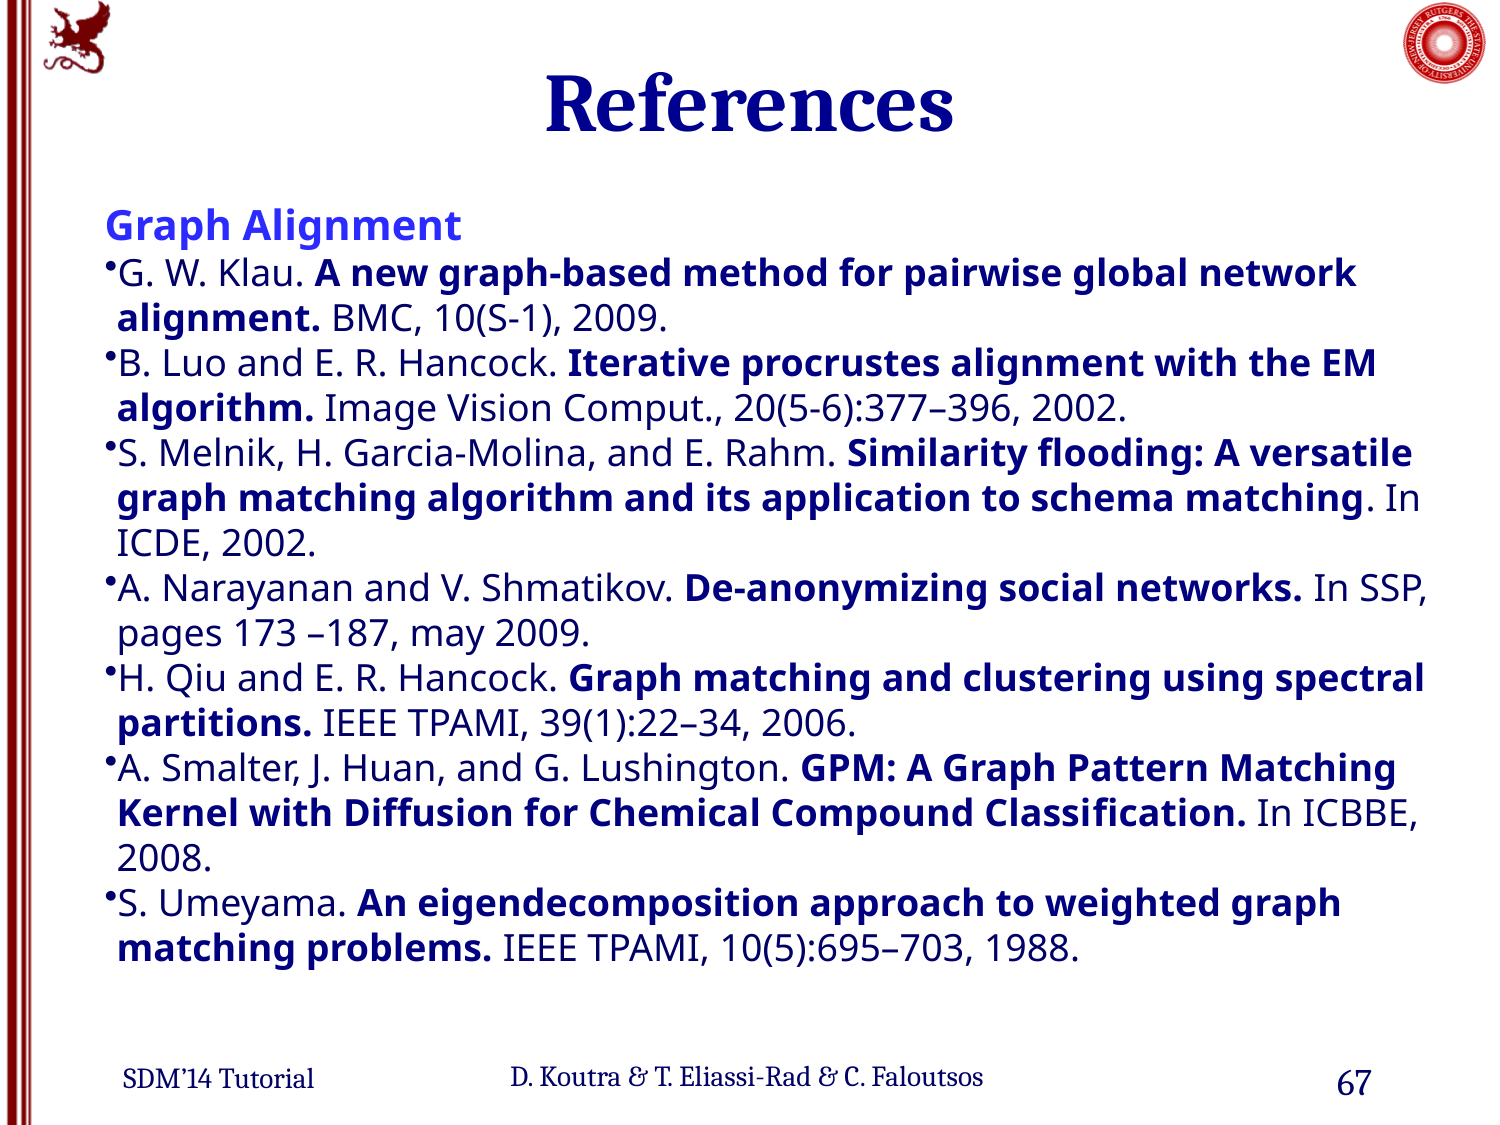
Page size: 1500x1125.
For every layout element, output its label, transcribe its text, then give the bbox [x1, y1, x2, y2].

list Graph Alignment G. W. Klau. A new graph-based method for pairwise global network alignment. BMC, 10(S-1), 2009. B. Luo and E. R. Hancock. Iterative procrustes alignment with the EM algorithm. Image Vision Comput., 20(5-6):377–396, 2002. S. Melnik, H. Garcia-Molina, and E. Rahm. Similarity ﬂooding: A versatile graph matching algorithm and its application to schema matching. In ICDE, 2002. A. Narayanan and V. Shmatikov. De-anonymizing social networks. In SSP, pages 173 –187, may 2009. H. Qiu and E. R. Hancock. Graph matching and clustering using spectral partitions. IEEE TPAMI, 39(1):22–34, 2006. A. Smalter, J. Huan, and G. Lushington. GPM: A Graph Pattern Matching Kernel with Diffusion for Chemical Compound Classiﬁcation. In ICBBE, 2008. S. Umeyama. An eigendecomposition approach to weighted graph matching problems. IEEE TPAMI, 10(5):695–703, 1988. [89, 190, 1478, 1027]
title References [112, 41, 1388, 155]
picture [0, 0, 1488, 1125]
slide_number 67 [1074, 1049, 1388, 1113]
